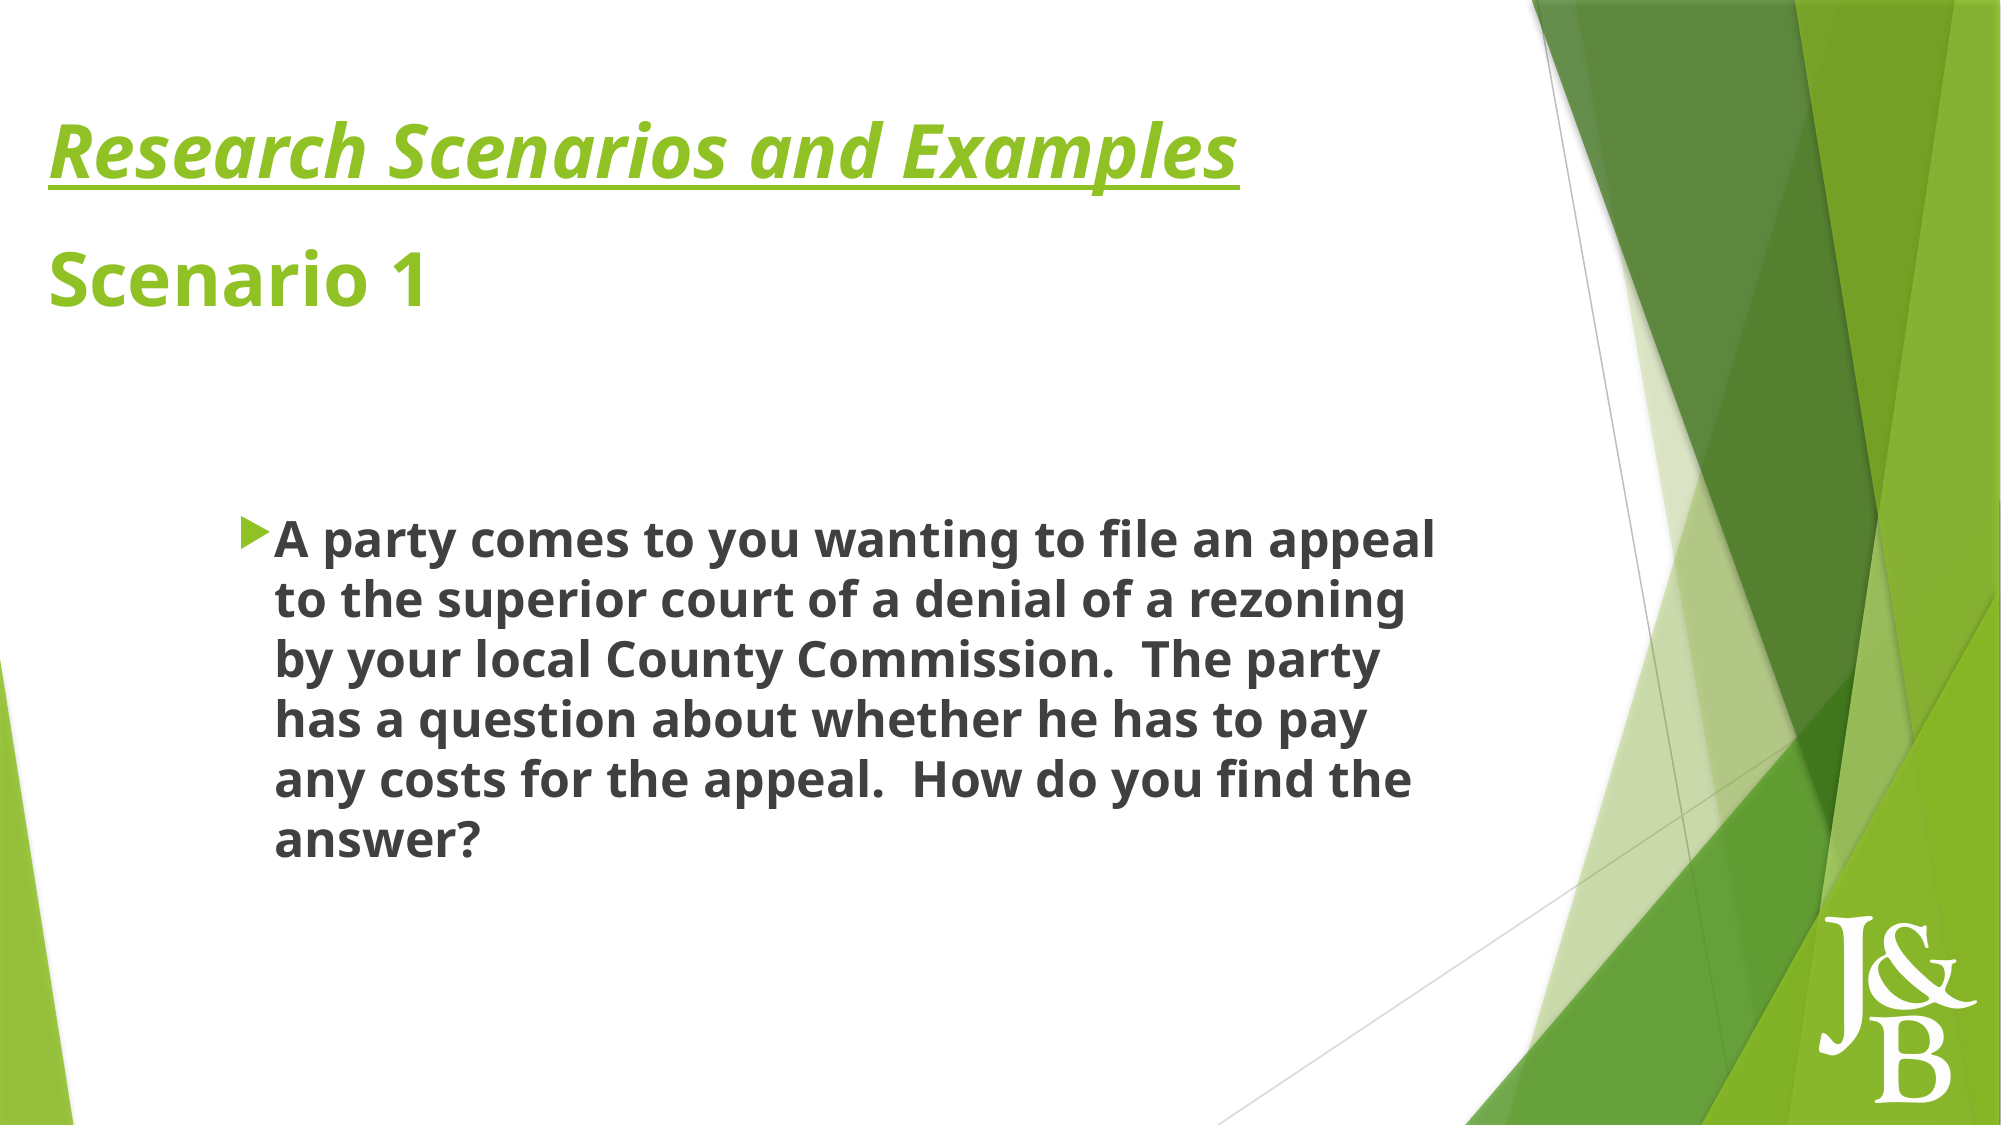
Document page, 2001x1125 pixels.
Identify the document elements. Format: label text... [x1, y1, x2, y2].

picture [1819, 915, 1978, 1104]
title Research Scenarios and Examples Scenario 1 [33, 96, 1522, 231]
list A party comes to you wanting to file an appeal to the superior court of a denial of a rezoning by your local County Commission. The party has a question about whether he has to pay any costs for the appeal. How do you find the answer? [72, 500, 1483, 1025]
